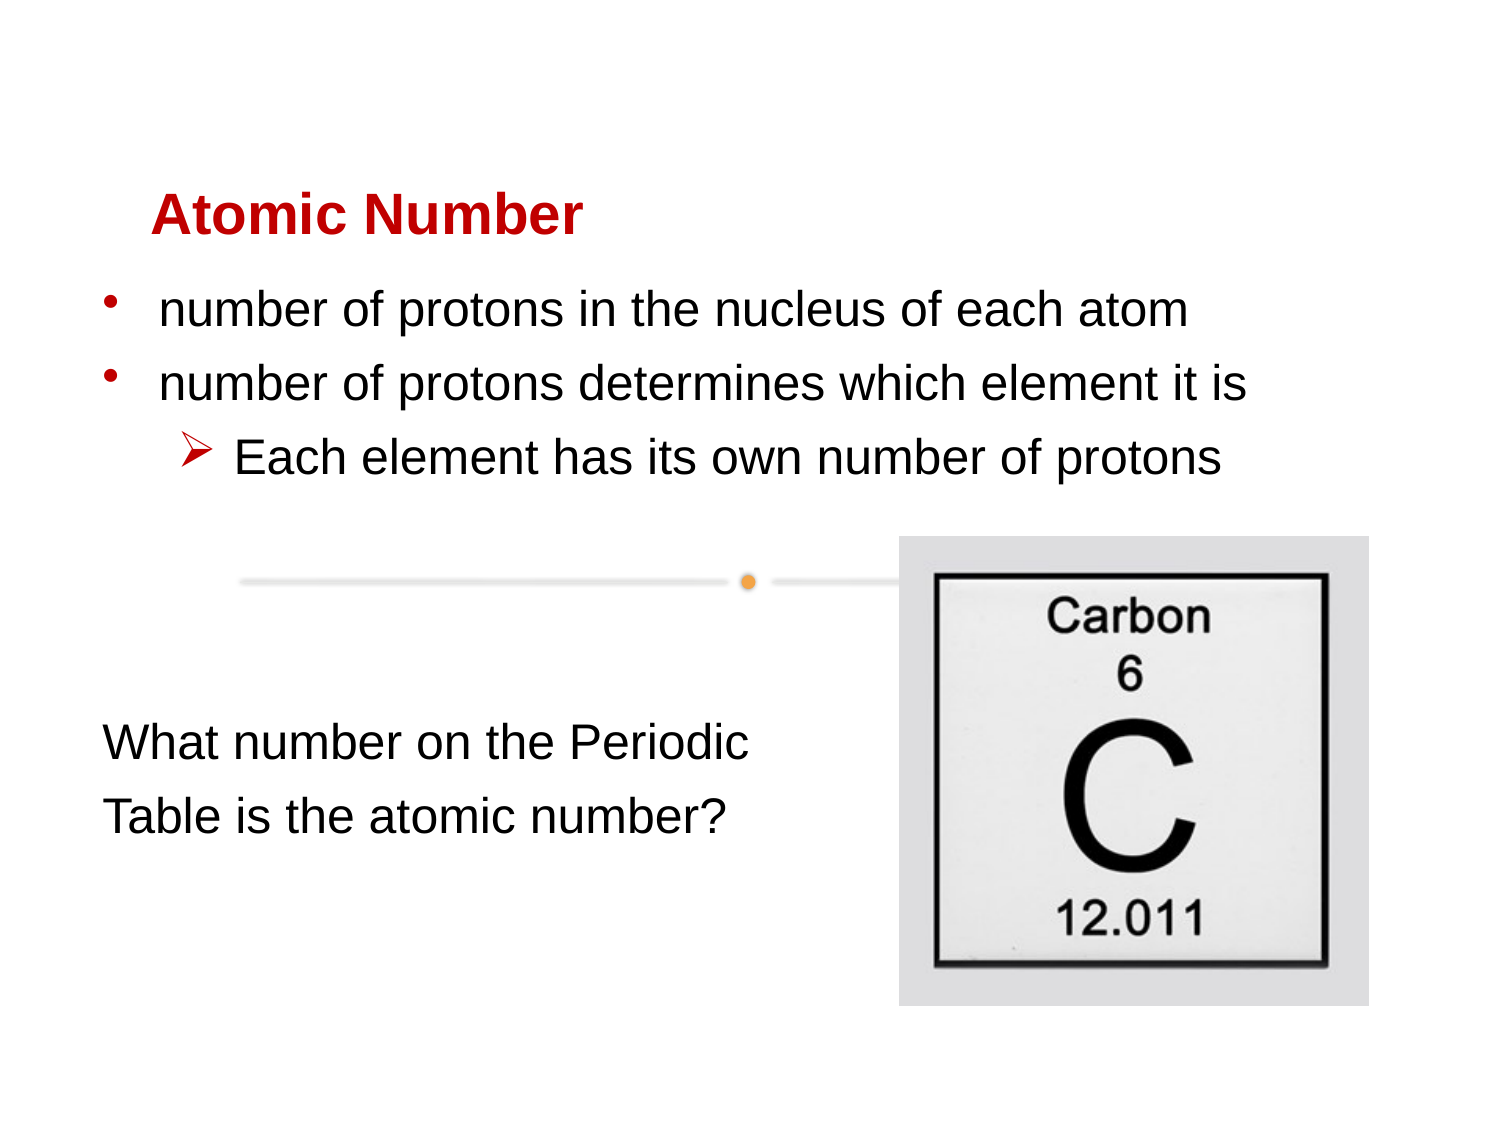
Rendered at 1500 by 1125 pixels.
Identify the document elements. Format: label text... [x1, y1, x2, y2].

text_box What number on the Periodic Table is the atomic number? [87, 708, 838, 852]
picture [899, 536, 1369, 1006]
text_box Atomic Number [135, 176, 599, 255]
text_box number of protons in the nucleus of each atom number of protons determines which element it is Each element has its own number of protons [87, 275, 1400, 493]
